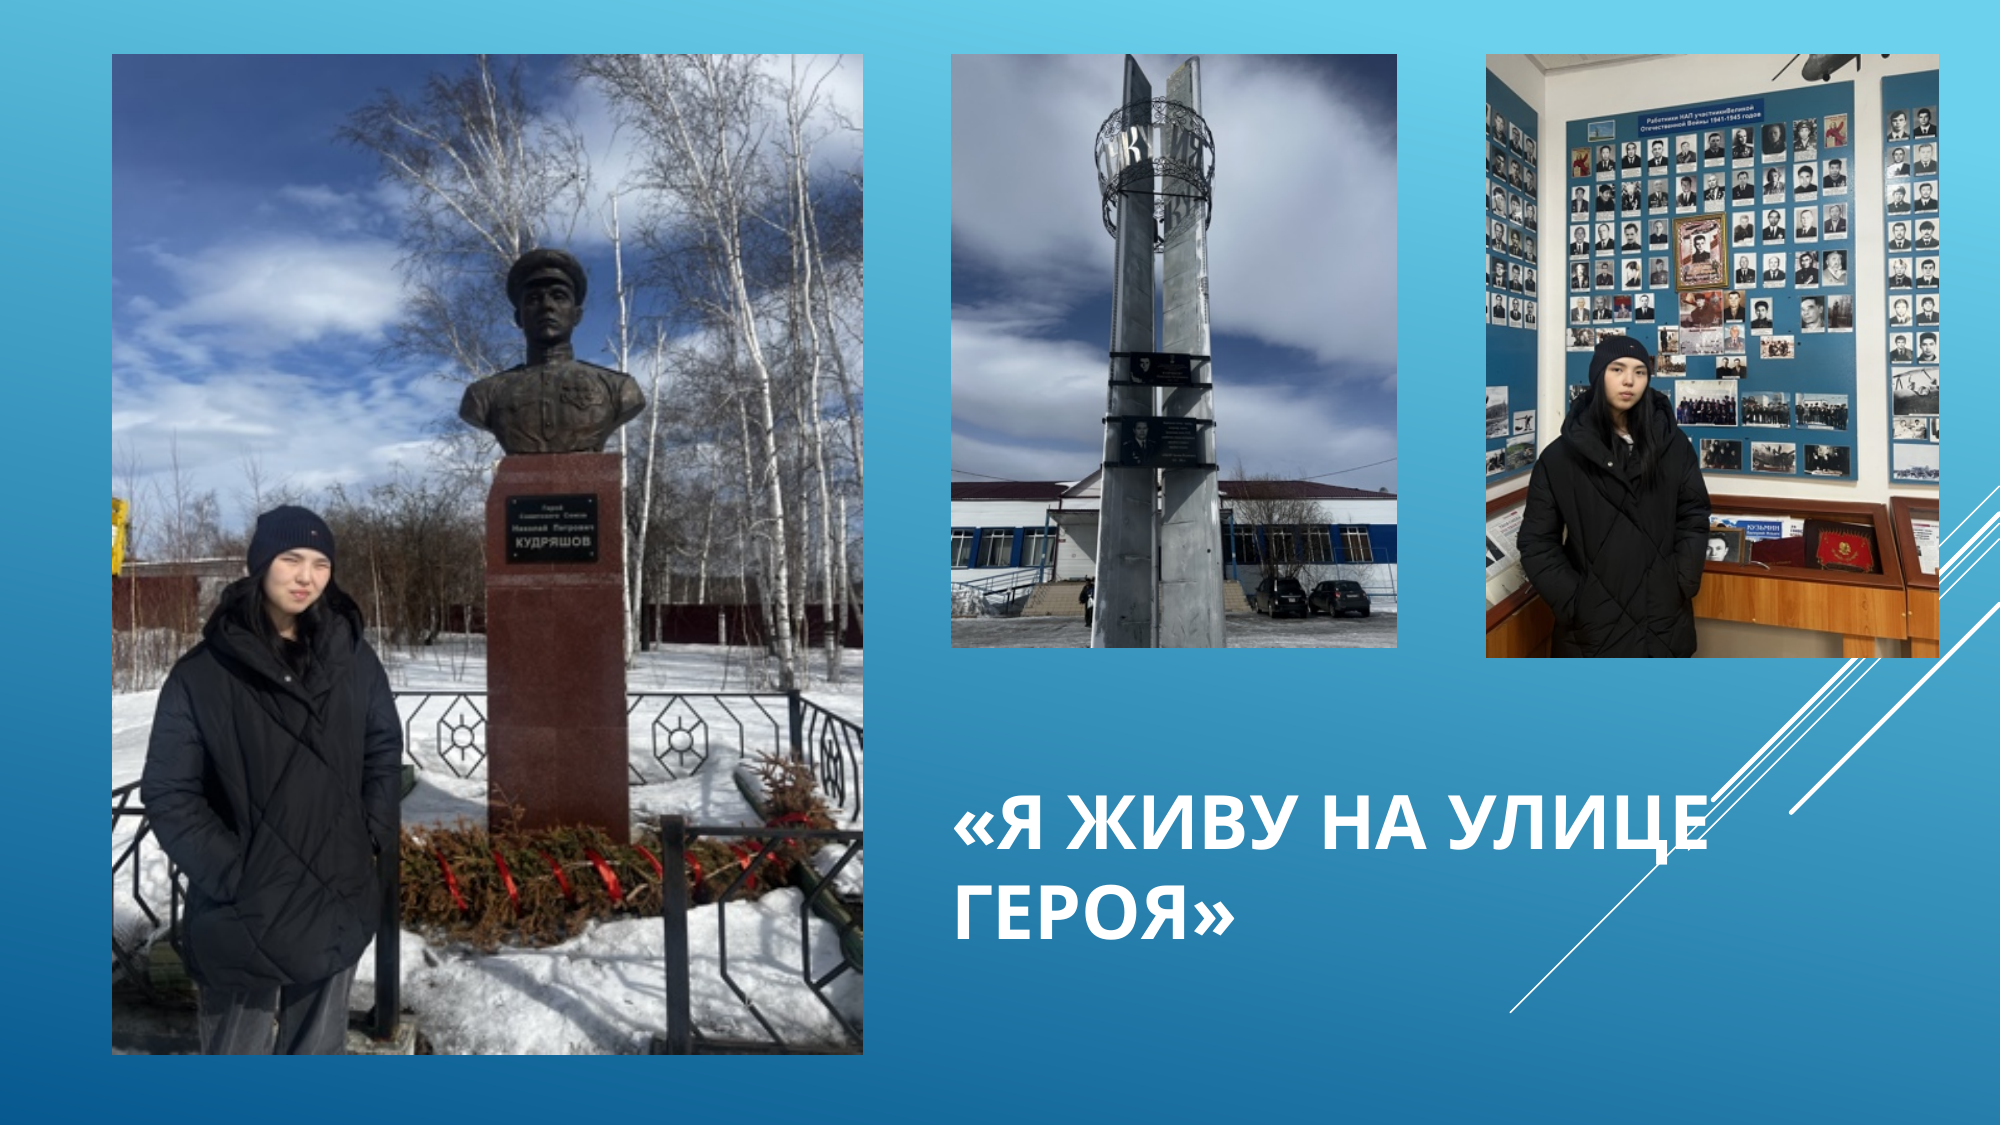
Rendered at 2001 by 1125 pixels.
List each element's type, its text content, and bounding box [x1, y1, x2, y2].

picture [1486, 54, 1939, 658]
title «я живу на улице героя» [936, 750, 1985, 979]
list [951, 54, 1397, 648]
picture [111, 54, 863, 1055]
